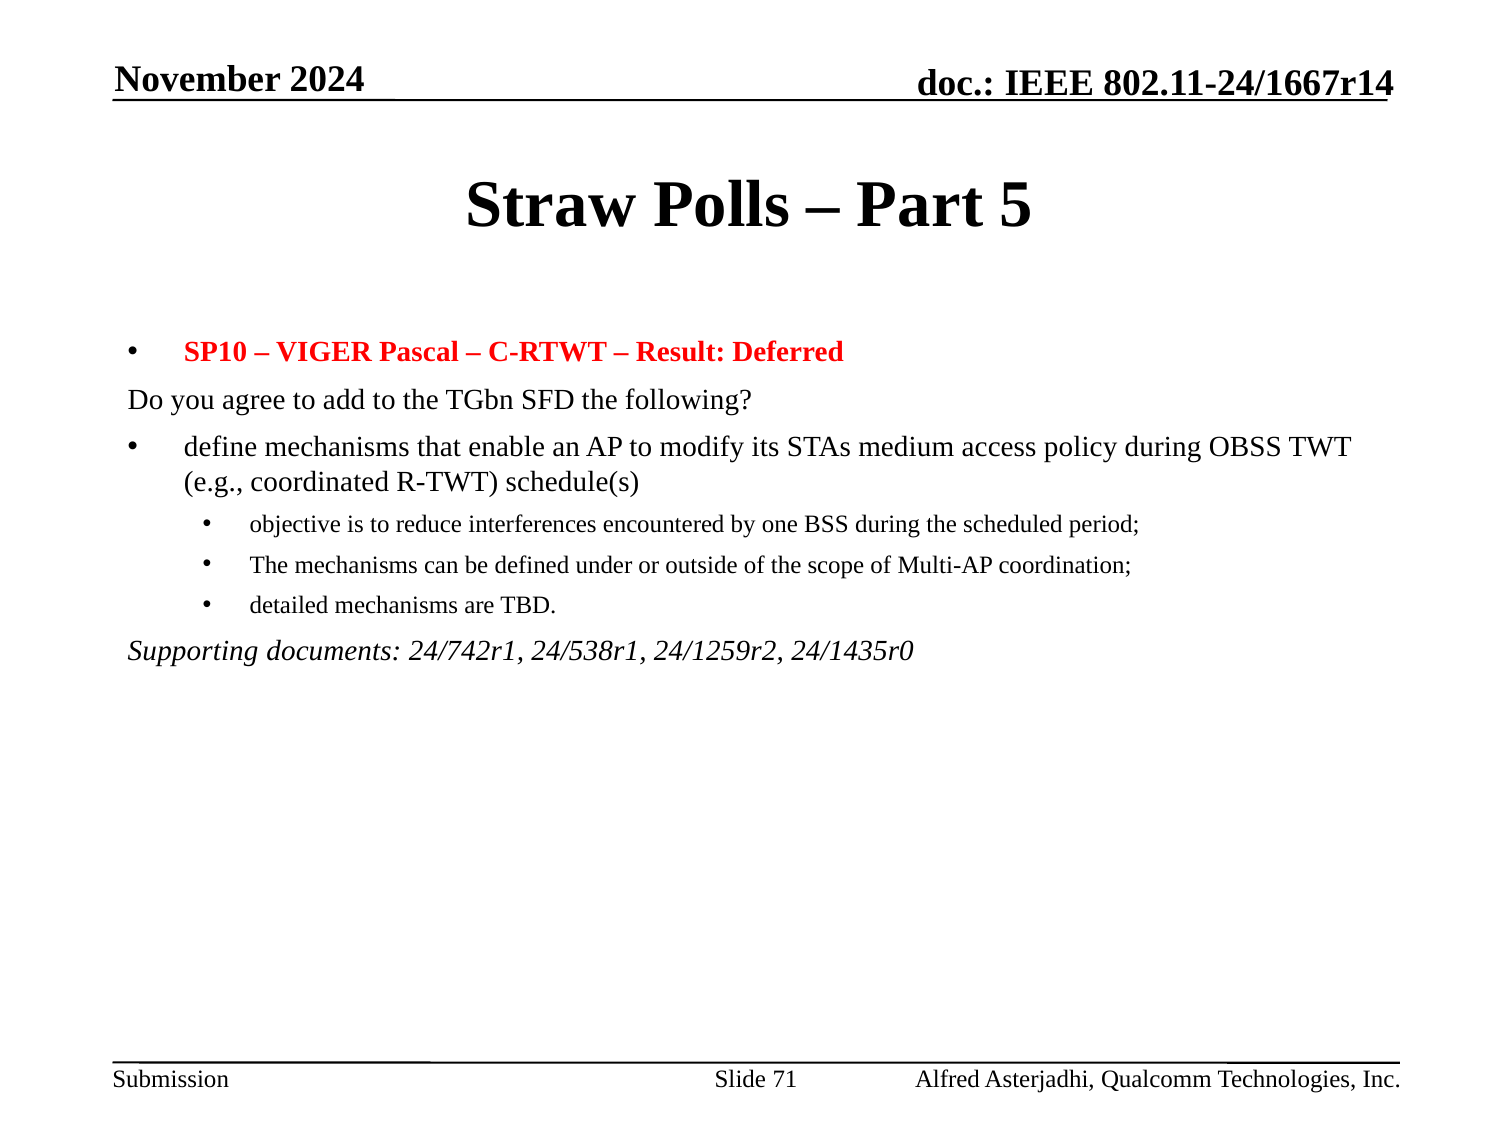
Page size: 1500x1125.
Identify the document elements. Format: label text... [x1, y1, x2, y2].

title Straw Polls – Part 5 [112, 112, 1388, 288]
footer Alfred Asterjadhi, Qualcomm Technologies, Inc. [878, 1061, 1402, 1093]
slide_number Slide 71 [712, 1061, 800, 1123]
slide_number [114, 54, 423, 100]
list SP10 – VIGER Pascal – C-RTWT – Result: Deferred Do you agree to add to the TGbn SFD the following? define mechanisms that enable an AP to modify its STAs medium access policy during OBSS TWT (e.g., coordinated R-TWT) schedule(s) objective is to reduce interferences encountered by one BSS during the scheduled period; The mechanisms can be defined under or outside of the scope of Multi-AP coordination; detailed mechanisms are TBD. Supporting documents: 24/742r1, 24/538r1, 24/1259r2, 24/1435r0 [112, 324, 1388, 1063]
